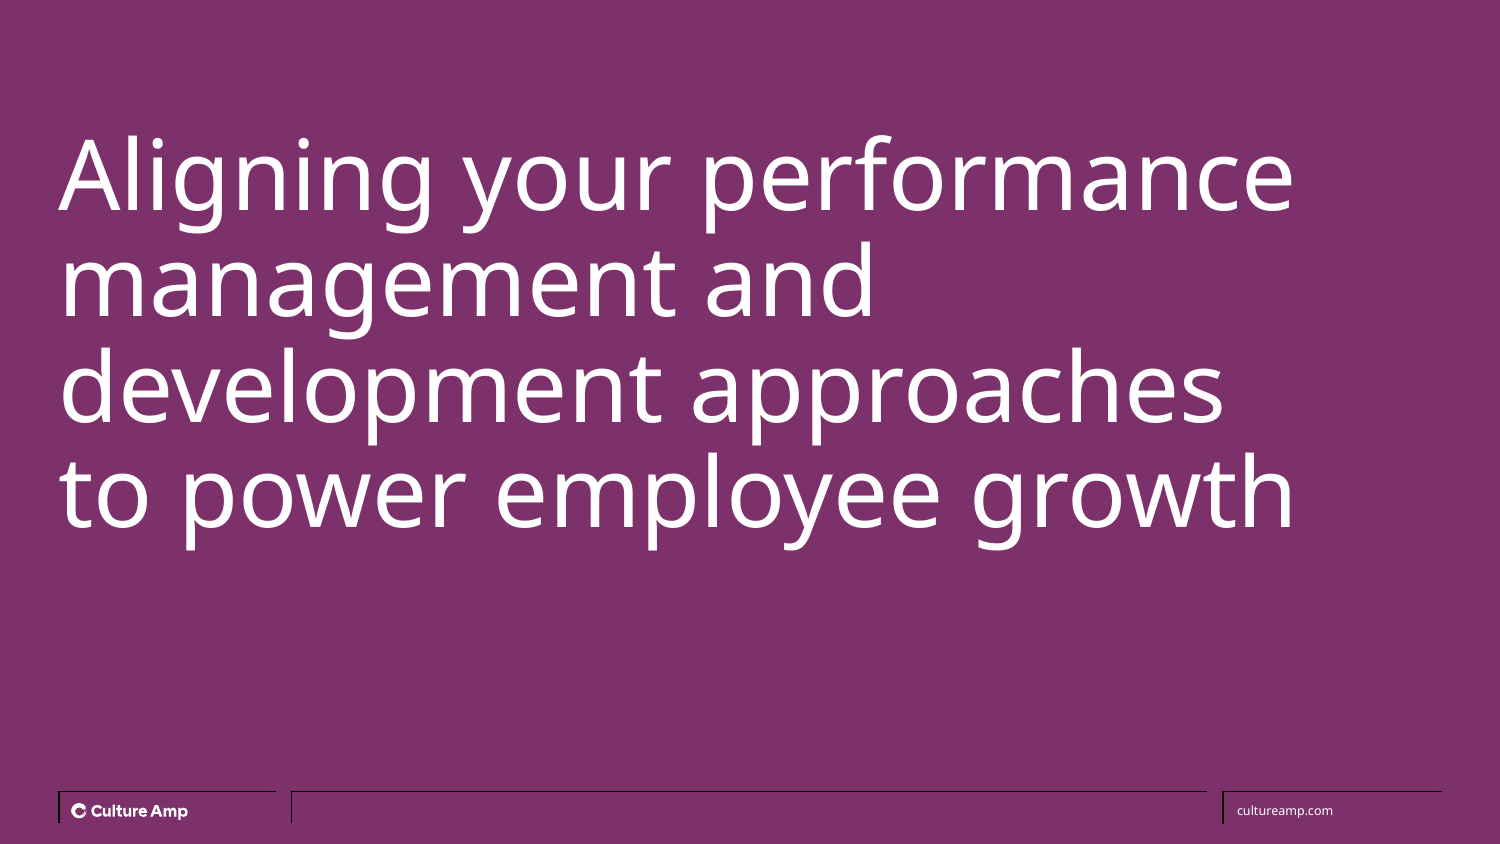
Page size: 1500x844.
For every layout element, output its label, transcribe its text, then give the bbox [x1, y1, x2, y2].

title Aligning your performance management and development approaches to power employee growth [58, 126, 1300, 463]
